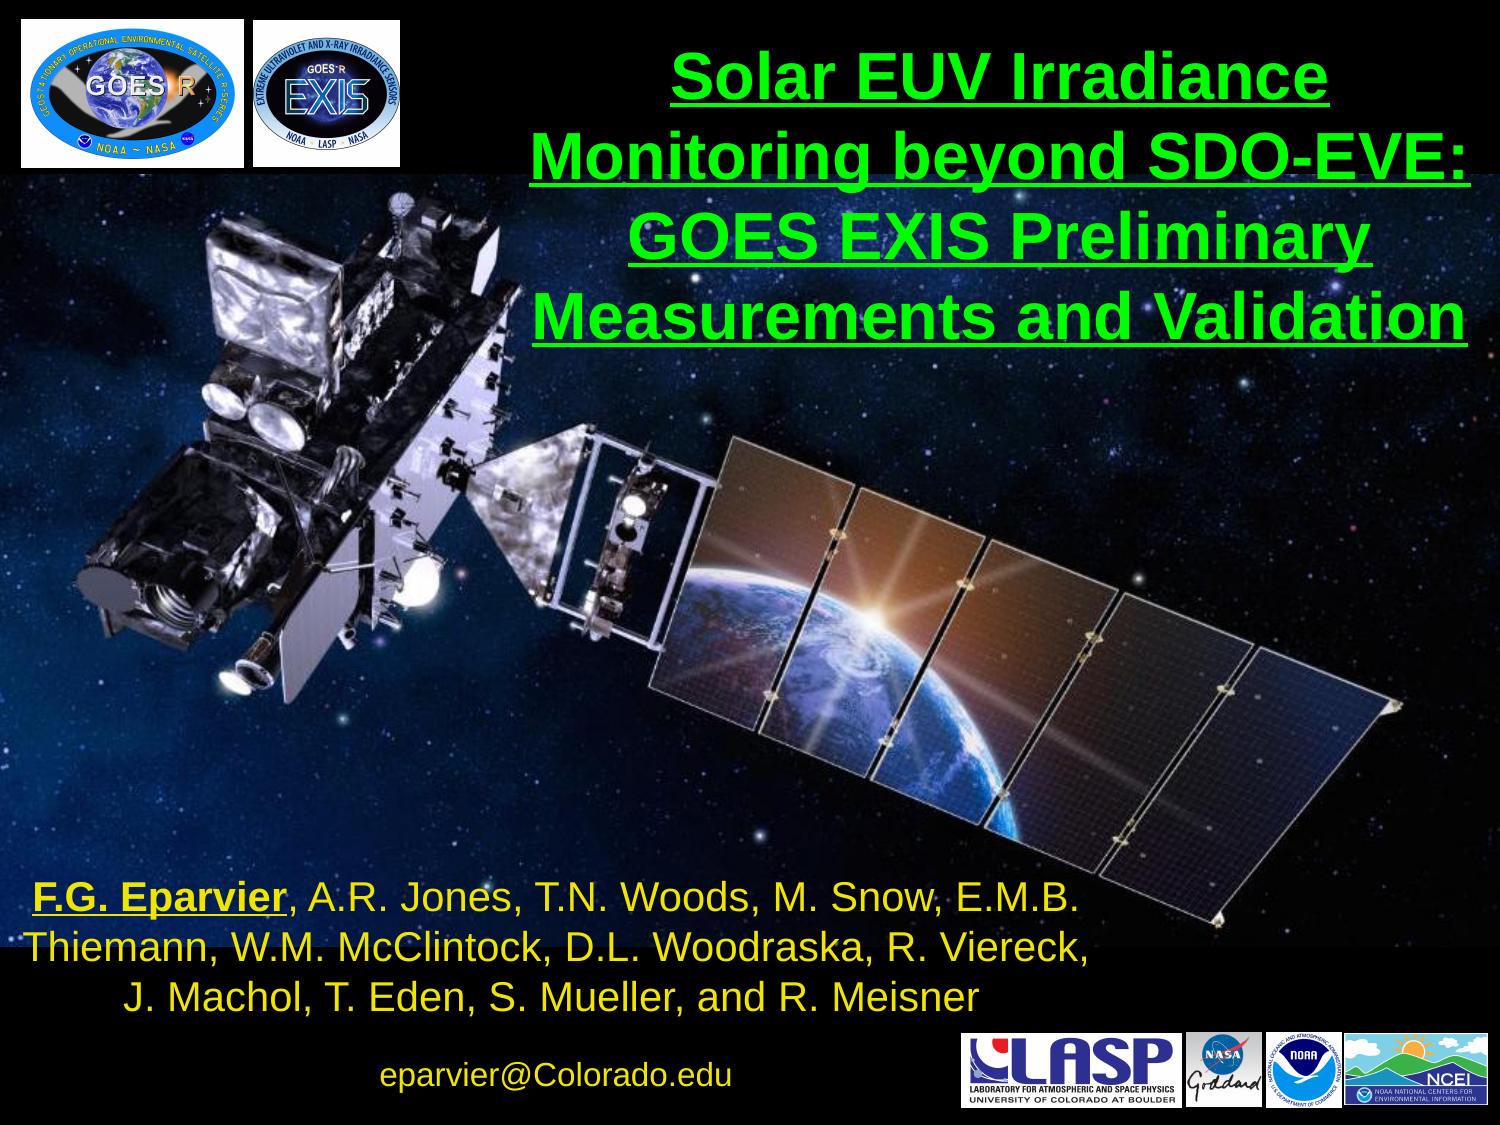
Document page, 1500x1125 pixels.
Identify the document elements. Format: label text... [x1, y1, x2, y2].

picture [1186, 1032, 1262, 1108]
picture [0, 174, 1500, 948]
picture [1344, 1033, 1488, 1105]
picture [960, 1032, 1182, 1108]
picture [252, 19, 400, 167]
picture [21, 19, 244, 168]
picture [1266, 1032, 1342, 1108]
subtitle F.G. Eparvier, A.R. Jones, T.N. Woods, M. Snow, E.M.B. Thiemann, W.M. McClintock, D.L. Woodraska, R. Viereck, J. Machol, T. Eden, S. Mueller, and R. Meisner eparvier@Colorado.edu [0, 955, 1113, 1113]
title Solar EUV Irradiance Monitoring beyond SDO-EVE: GOES EXIS Preliminary Measurements and Validation [500, 12, 1500, 174]
